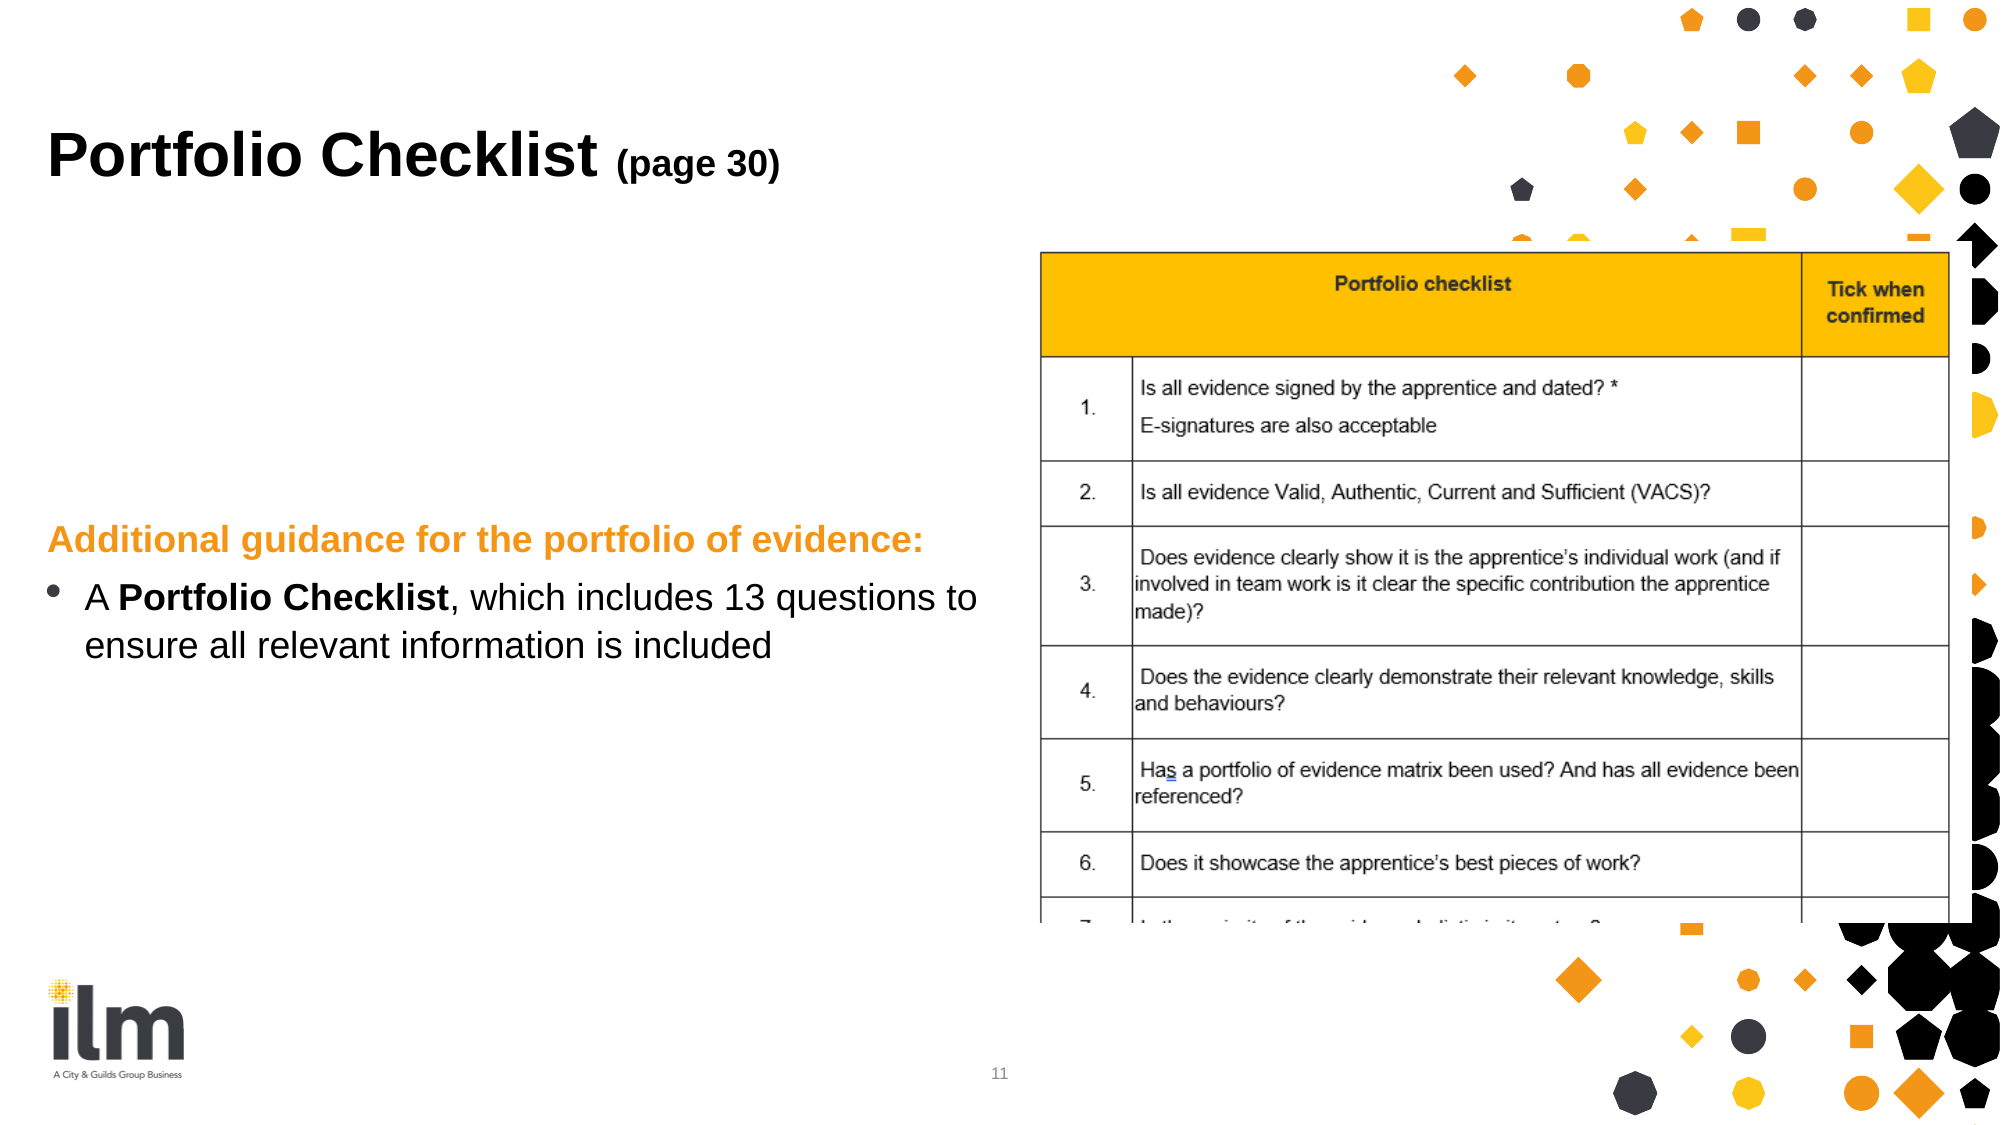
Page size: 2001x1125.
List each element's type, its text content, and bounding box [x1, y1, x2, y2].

title Portfolio Checklist (page 30) [47, 122, 1563, 240]
text_box Additional guidance for the portfolio of evidence: A Portfolio Checklist, which includes 13 questions to ensure all relevant information is included [47, 220, 1033, 984]
picture [1395, 0, 2000, 1125]
picture [48, 984, 184, 1082]
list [1032, 241, 1972, 923]
slide_number 11 [774, 1042, 1225, 1103]
